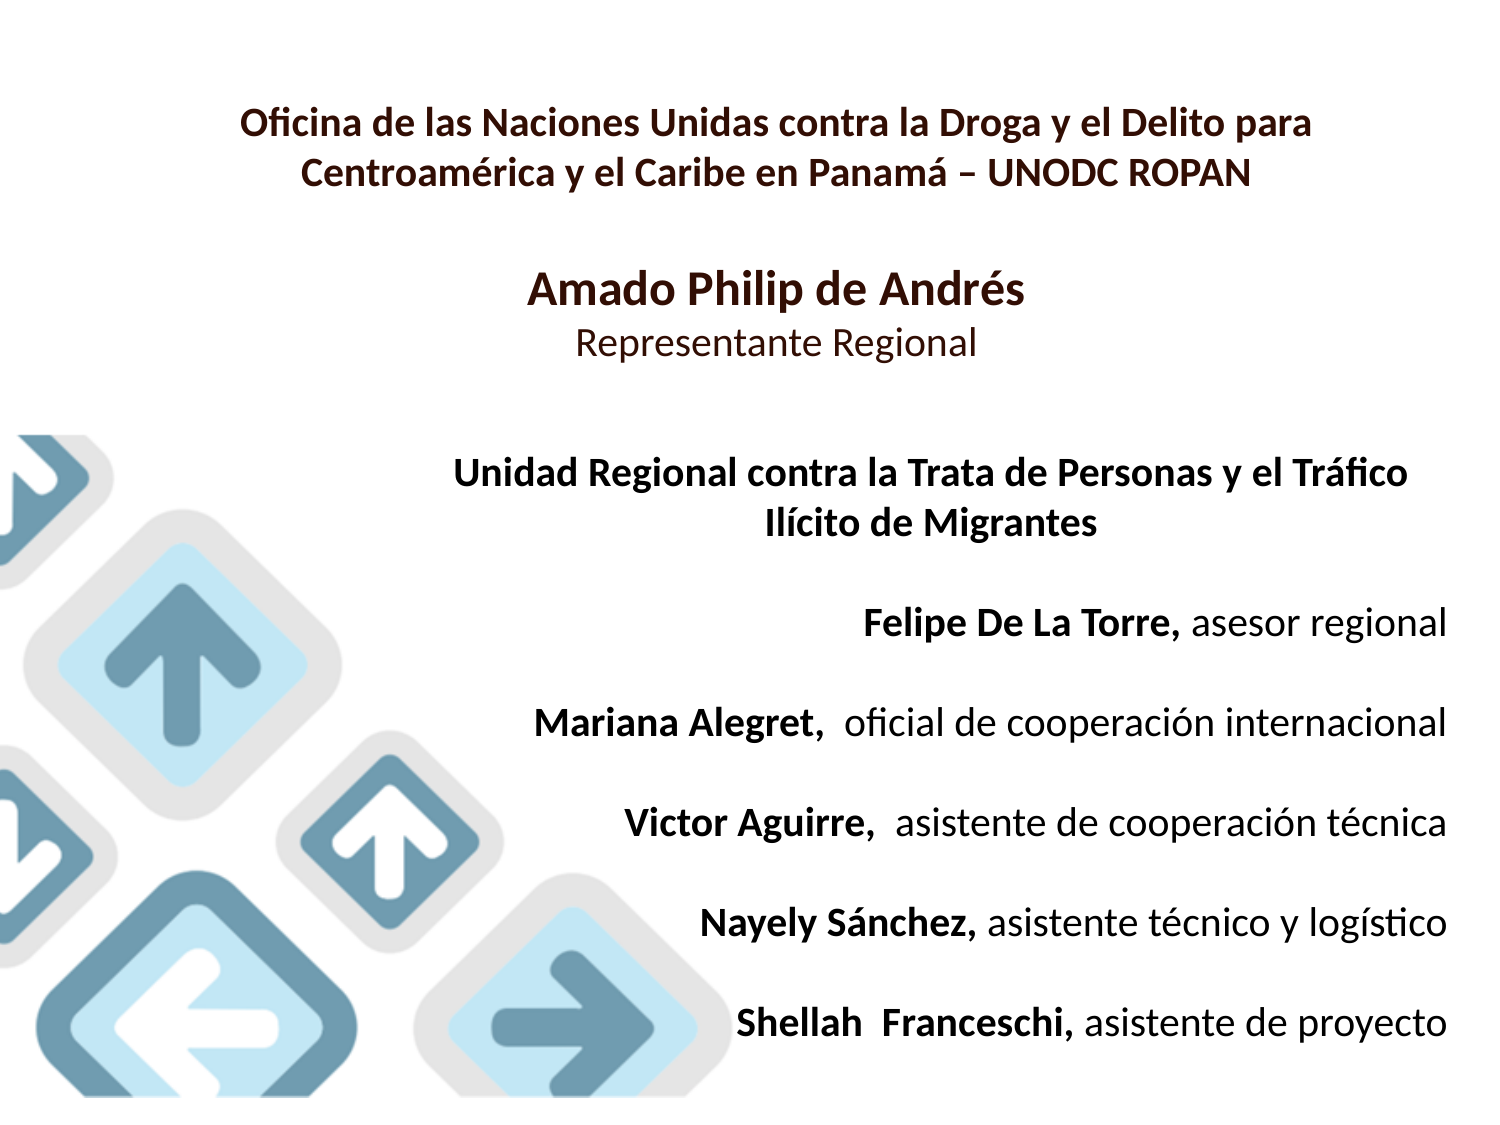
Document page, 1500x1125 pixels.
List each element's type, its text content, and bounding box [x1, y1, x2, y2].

picture [0, 432, 751, 1099]
text_box Unidad Regional contra la Trata de Personas y el Tráfico Ilícito de Migrantes Felipe De La Torre, asesor regional Mariana Alegret, oficial de cooperación internacional Victor Aguirre, asistente de cooperación técnica Nayely Sánchez, asistente técnico y logístico Shellah Franceschi, asistente de proyecto [399, 387, 1463, 1125]
text_box Oficina de las Naciones Unidas contra la Droga y el Delito para Centroamérica y el Caribe en Panamá – UNODC ROPAN Amado Philip de Andrés Representante Regional [112, 37, 1438, 418]
